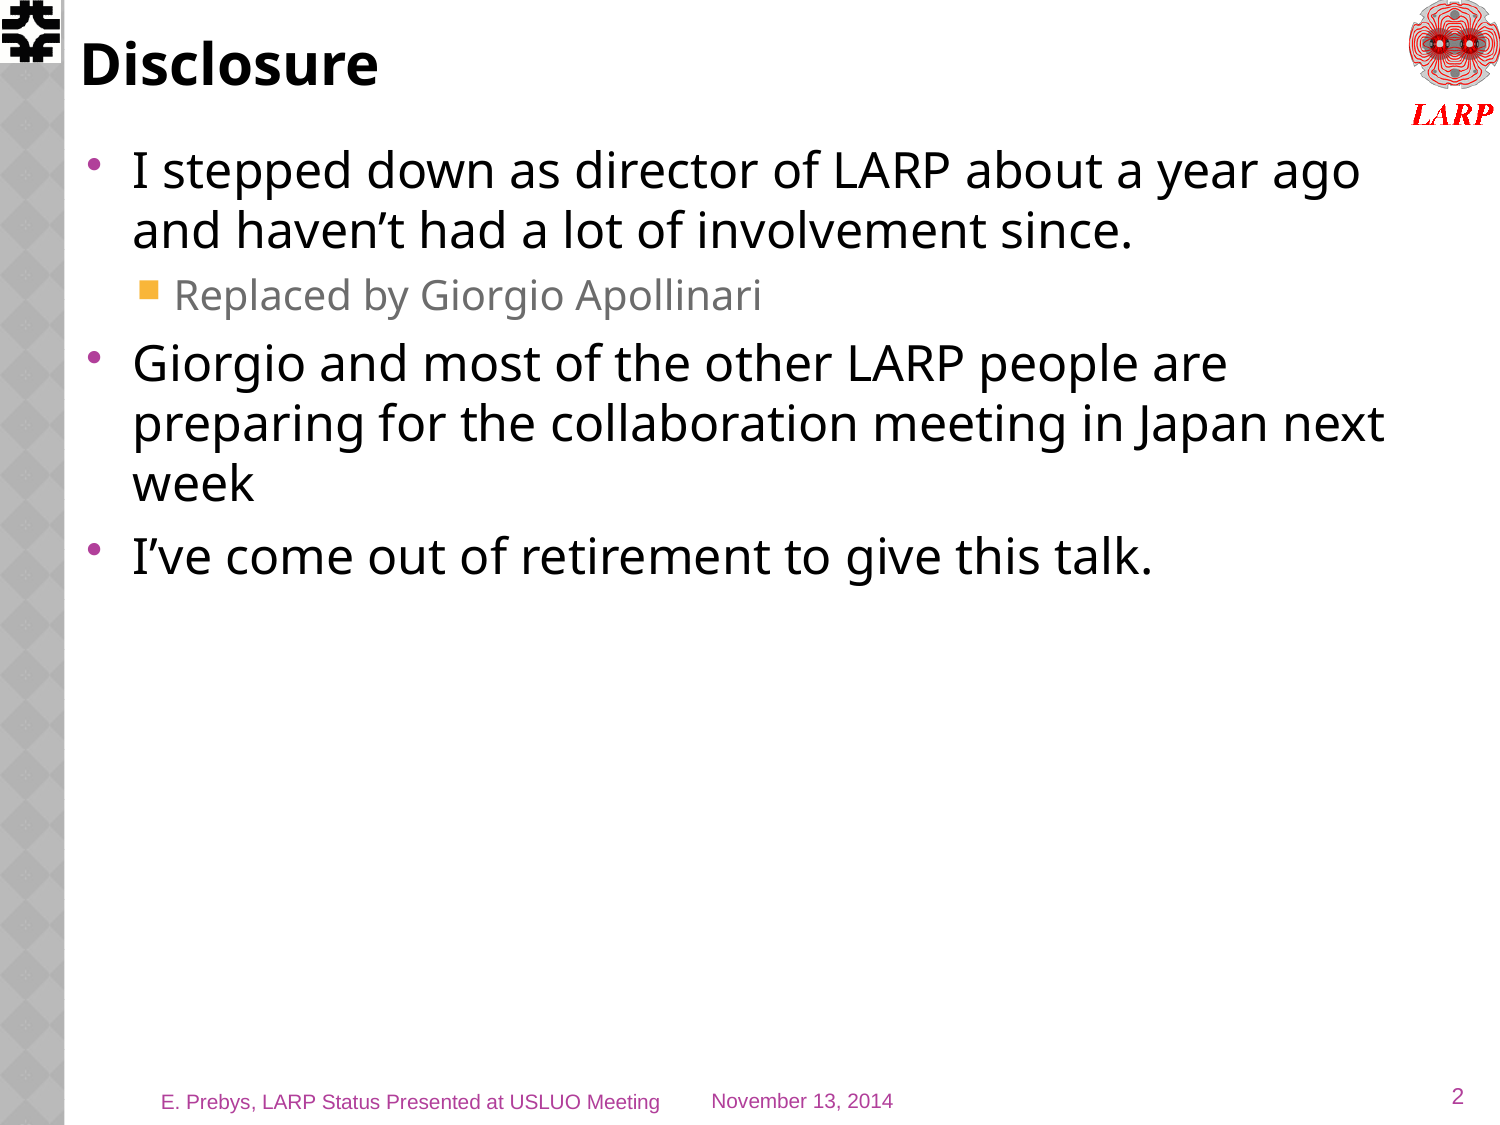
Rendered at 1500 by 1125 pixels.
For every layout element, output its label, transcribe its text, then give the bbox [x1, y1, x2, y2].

picture [1406, 0, 1500, 125]
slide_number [696, 1075, 1025, 1114]
footer E. Prebys, LARP Status Presented at USLUO Meeting [75, 1075, 675, 1114]
title Disclosure [72, 24, 1428, 98]
picture [0, 0, 61, 63]
list I stepped down as director of LARP about a year ago and haven’t had a lot of involvement since. Replaced by Giorgio Apollinari Giorgio and most of the other LARP people are preparing for the collaboration meeting in Japan next week I’ve come out of retirement to give this talk. [72, 131, 1444, 1063]
slide_number 2 [1367, 1071, 1465, 1110]
